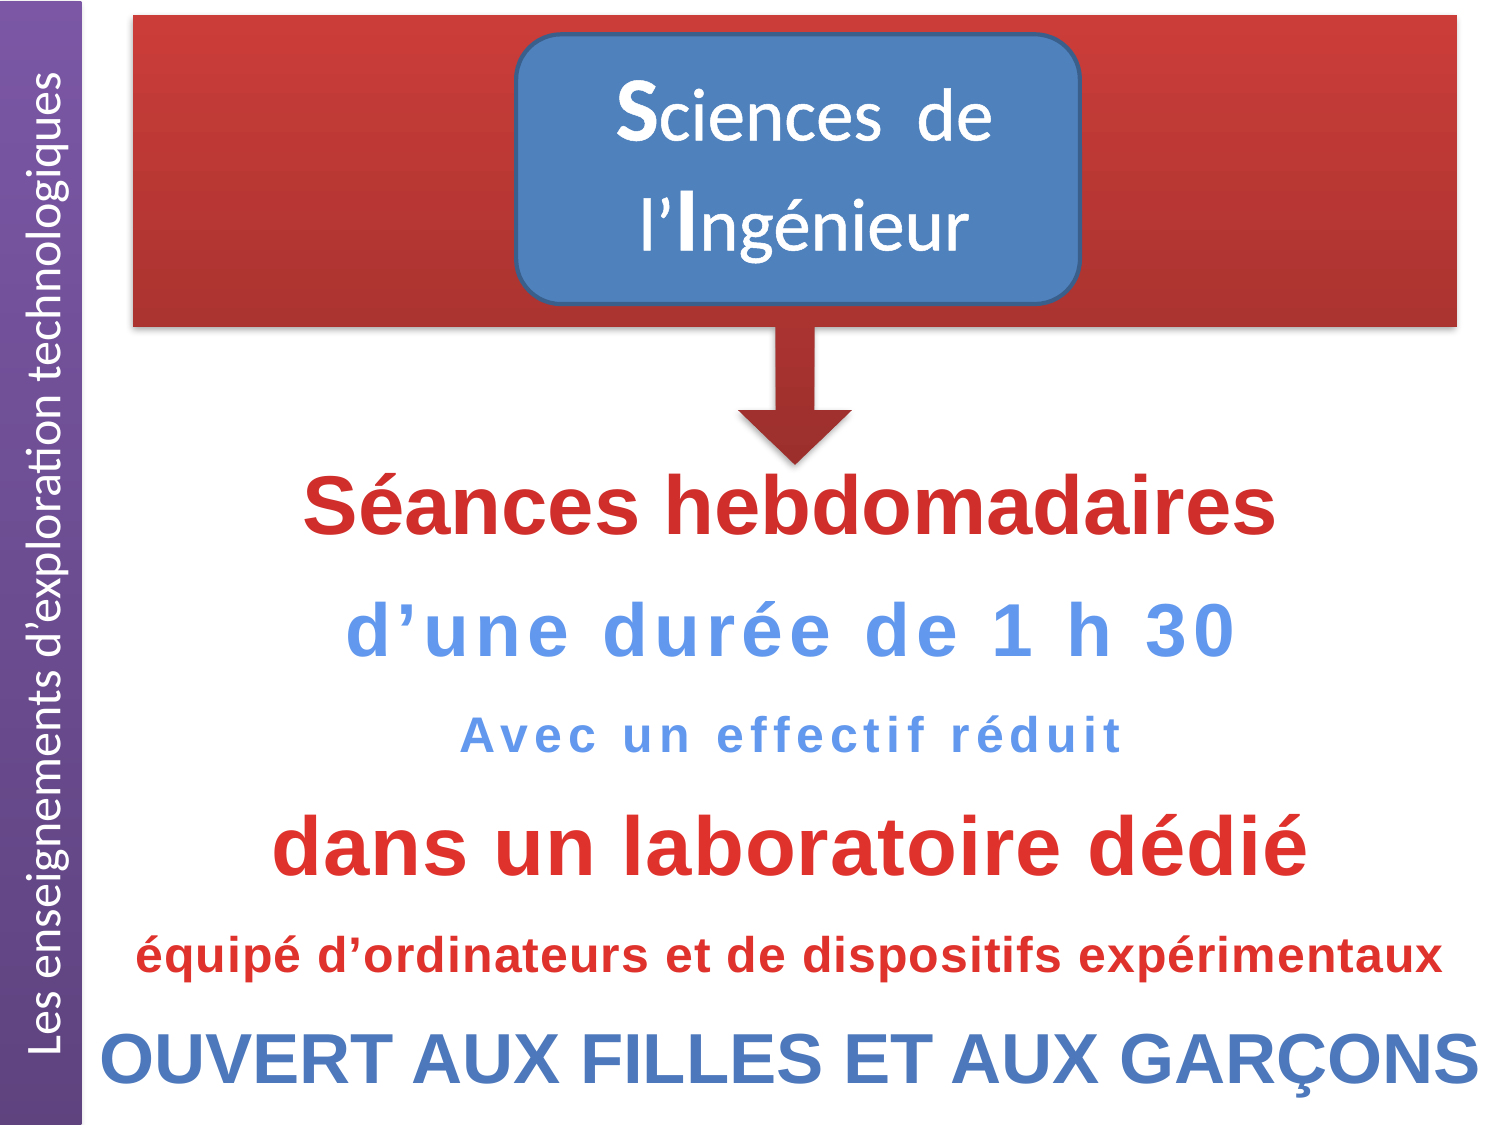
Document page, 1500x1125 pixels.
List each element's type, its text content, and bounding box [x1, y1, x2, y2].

text_box d’une durée de 1 h 30 [330, 574, 1252, 680]
text_box Séances hebdomadaires [288, 443, 1294, 559]
text_box Les enseignements d’exploration technologiques [0, 1, 82, 1125]
text_box [132, 14, 1458, 443]
text_box Ouvert aux filles et aux garçons [84, 1005, 1497, 1105]
text_box Avec un effectif réduit [445, 694, 1137, 770]
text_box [515, 34, 1081, 305]
text_box dans un laboratoire dédié [256, 784, 1325, 900]
text_box équipé d’ordinateurs et de dispositifs expérimentaux [120, 915, 1461, 990]
